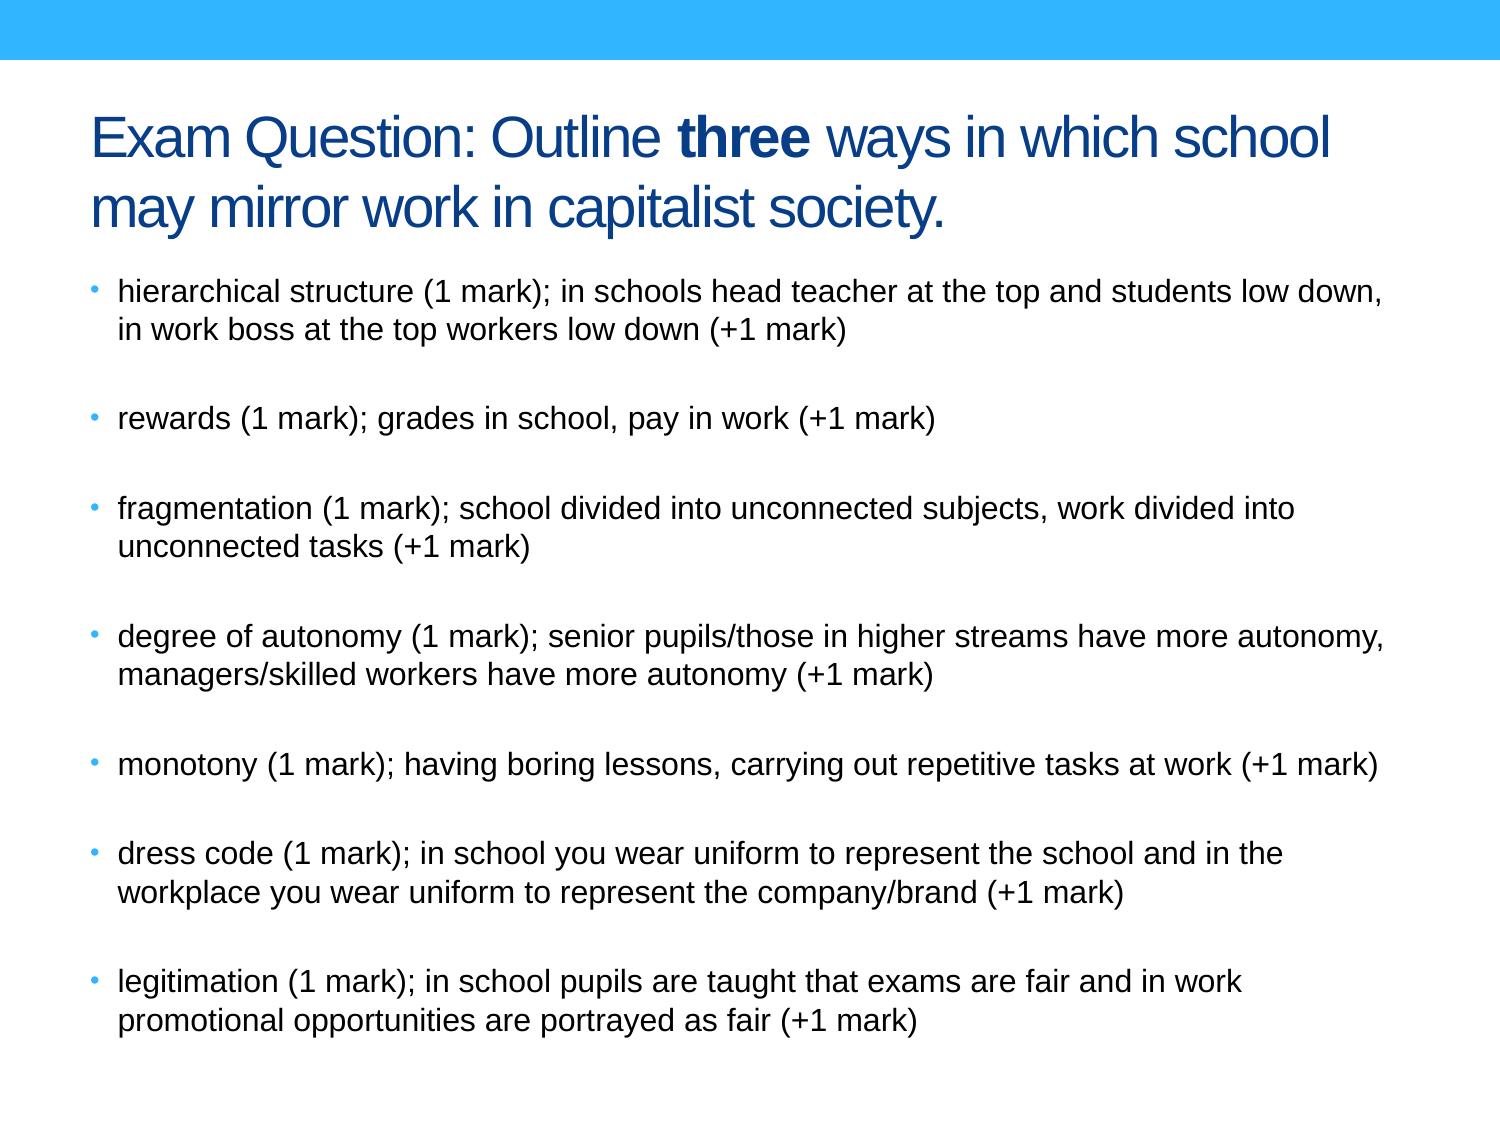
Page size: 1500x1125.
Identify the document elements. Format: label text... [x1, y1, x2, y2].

title Exam Question: Outline three ways in which school may mirror work in capitalist society. [75, 87, 1425, 250]
list hierarchical structure (1 mark); in schools head teacher at the top and students low down, in work boss at the top workers low down (+1 mark) rewards (1 mark); grades in school, pay in work (+1 mark) fragmentation (1 mark); school divided into unconnected subjects, work divided into unconnected tasks (+1 mark) degree of autonomy (1 mark); senior pupils/those in higher streams have more autonomy, managers/skilled workers have more autonomy (+1 mark) monotony (1 mark); having boring lessons, carrying out repetitive tasks at work (+1 mark) dress code (1 mark); in school you wear uniform to represent the school and in the workplace you wear uniform to represent the company/brand (+1 mark) legitimation (1 mark); in school pupils are taught that exams are fair and in work promotional opportunities are portrayed as fair (+1 mark) [75, 262, 1425, 1063]
